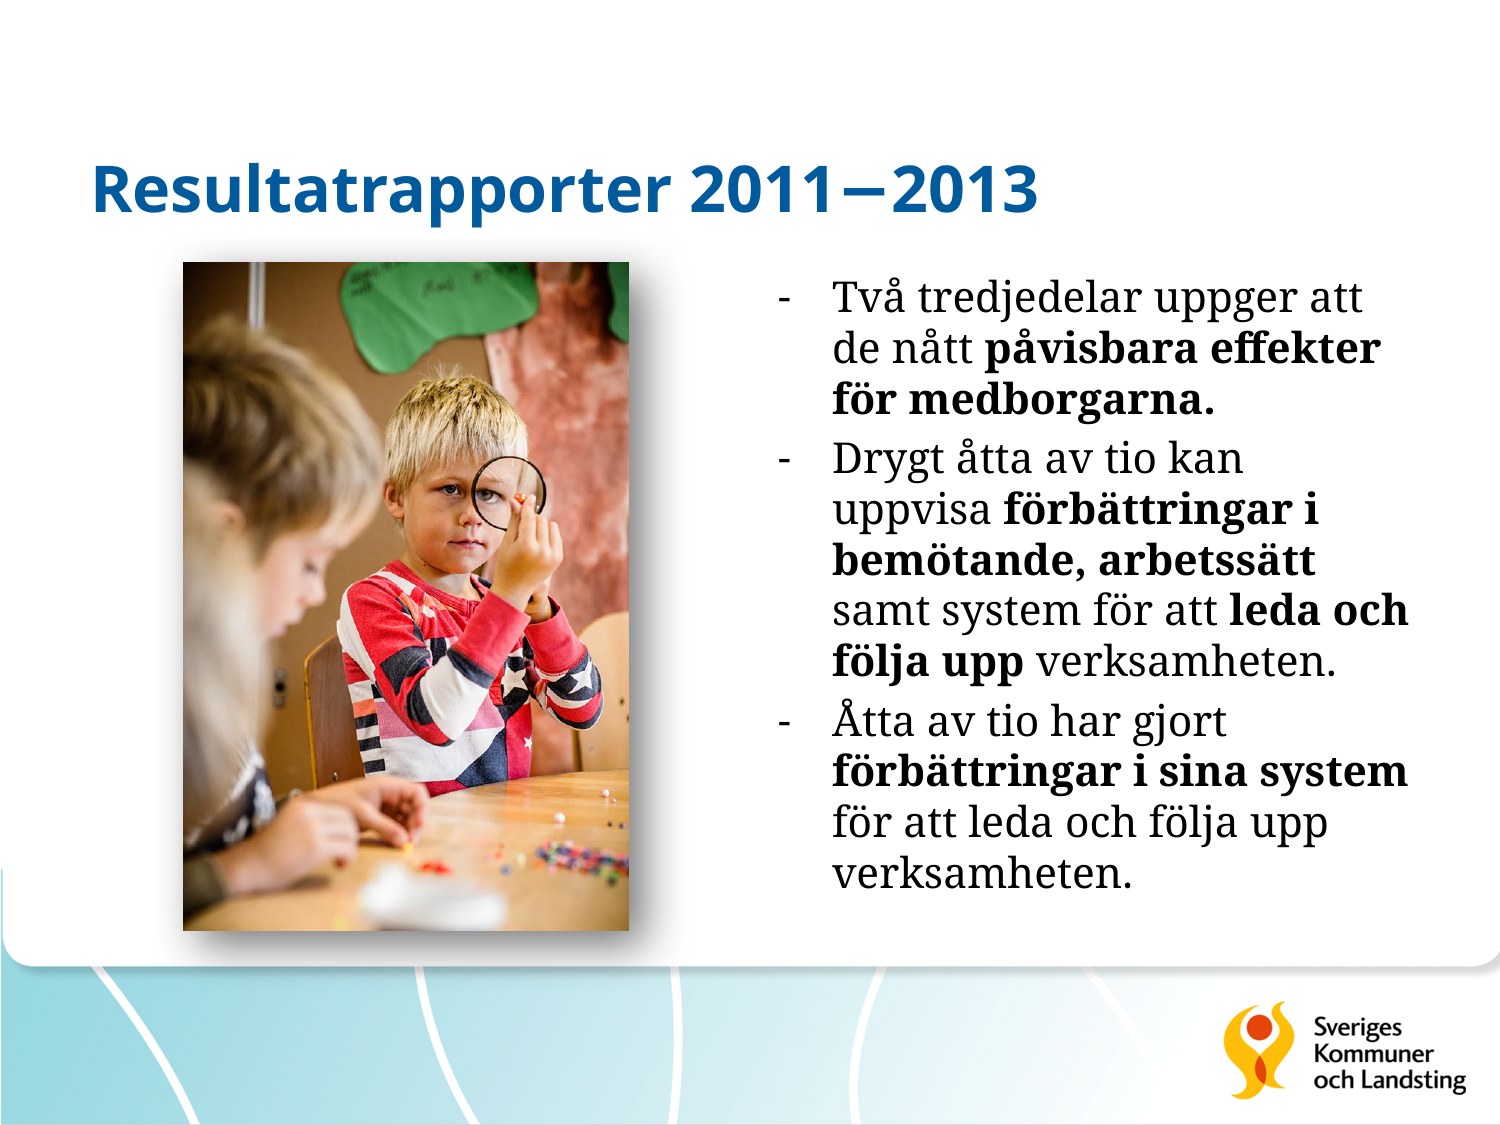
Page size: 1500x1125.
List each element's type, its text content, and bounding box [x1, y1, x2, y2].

list Två tredjedelar uppger att de nått påvisbara effekter för medborgarna. Drygt åtta av tio kan uppvisa förbättringar i bemötande, arbetssätt samt system för att leda och följa upp verksamheten. Åtta av tio har gjort förbättringar i sina system för att leda och följa upp verksamheten. [762, 262, 1425, 931]
title Resultatrapporter 2011−2013 [75, 45, 1425, 233]
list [183, 262, 630, 931]
picture [0, 0, 1500, 1125]
